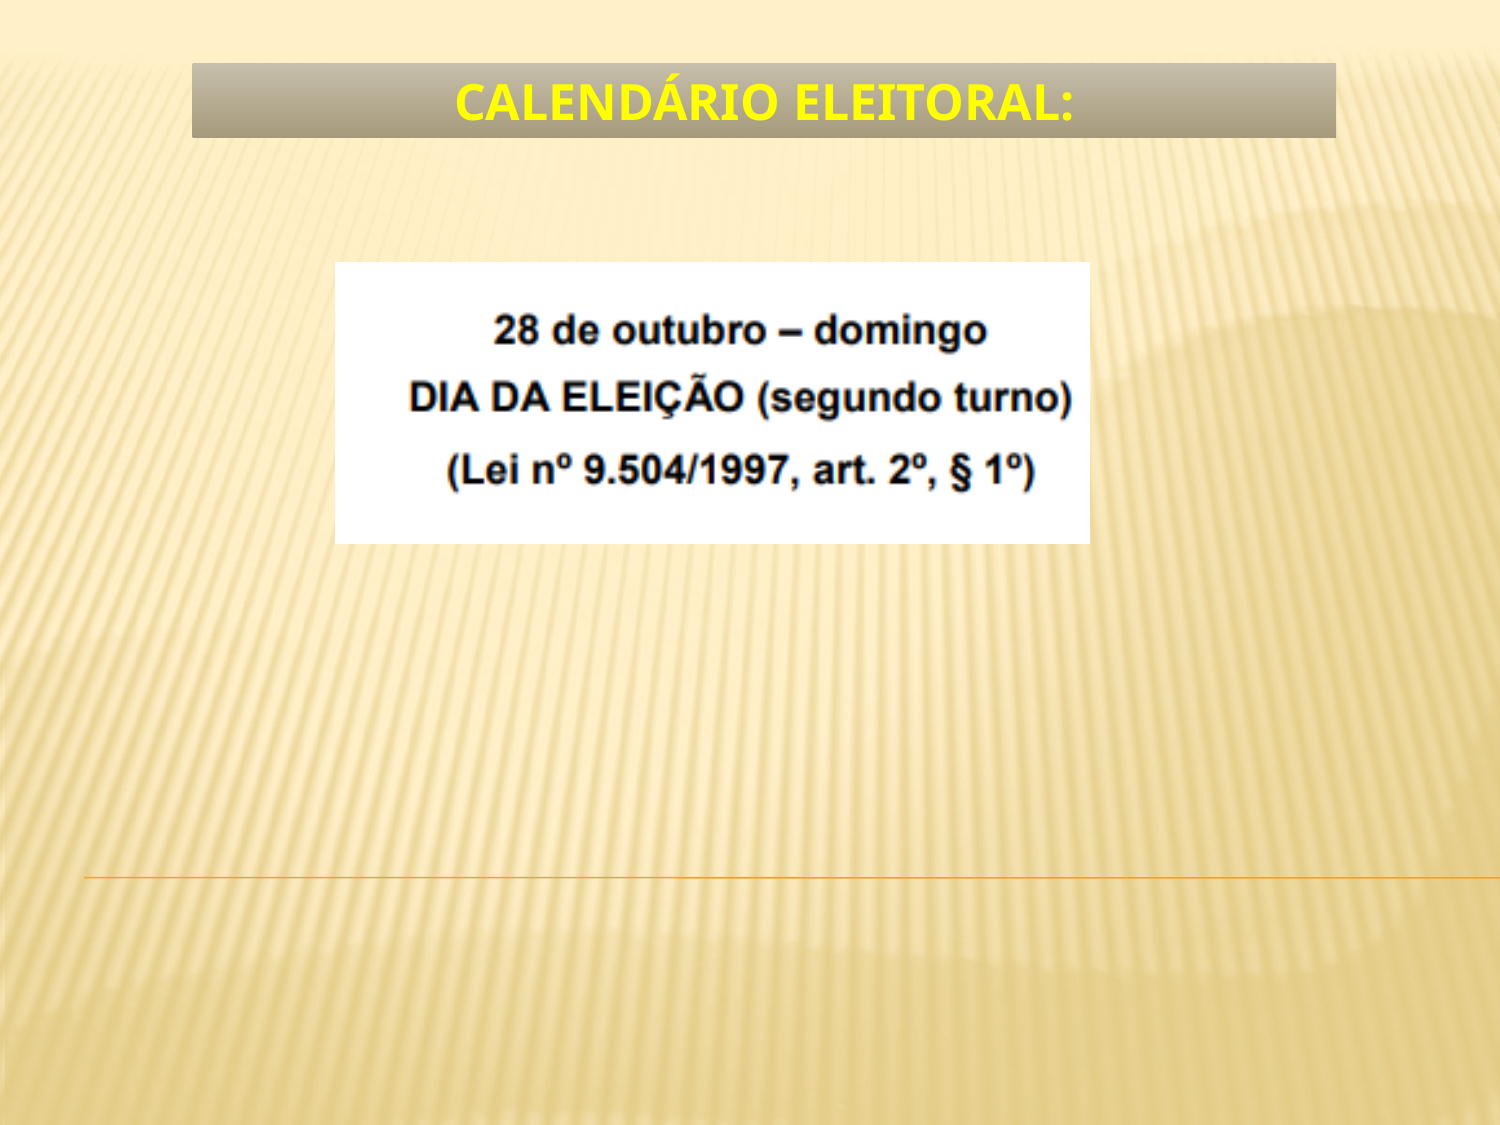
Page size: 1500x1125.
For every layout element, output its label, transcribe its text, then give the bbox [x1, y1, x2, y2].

text_box CALENDÁRIO ELEITORAL: [192, 63, 1337, 138]
picture [334, 262, 1090, 545]
